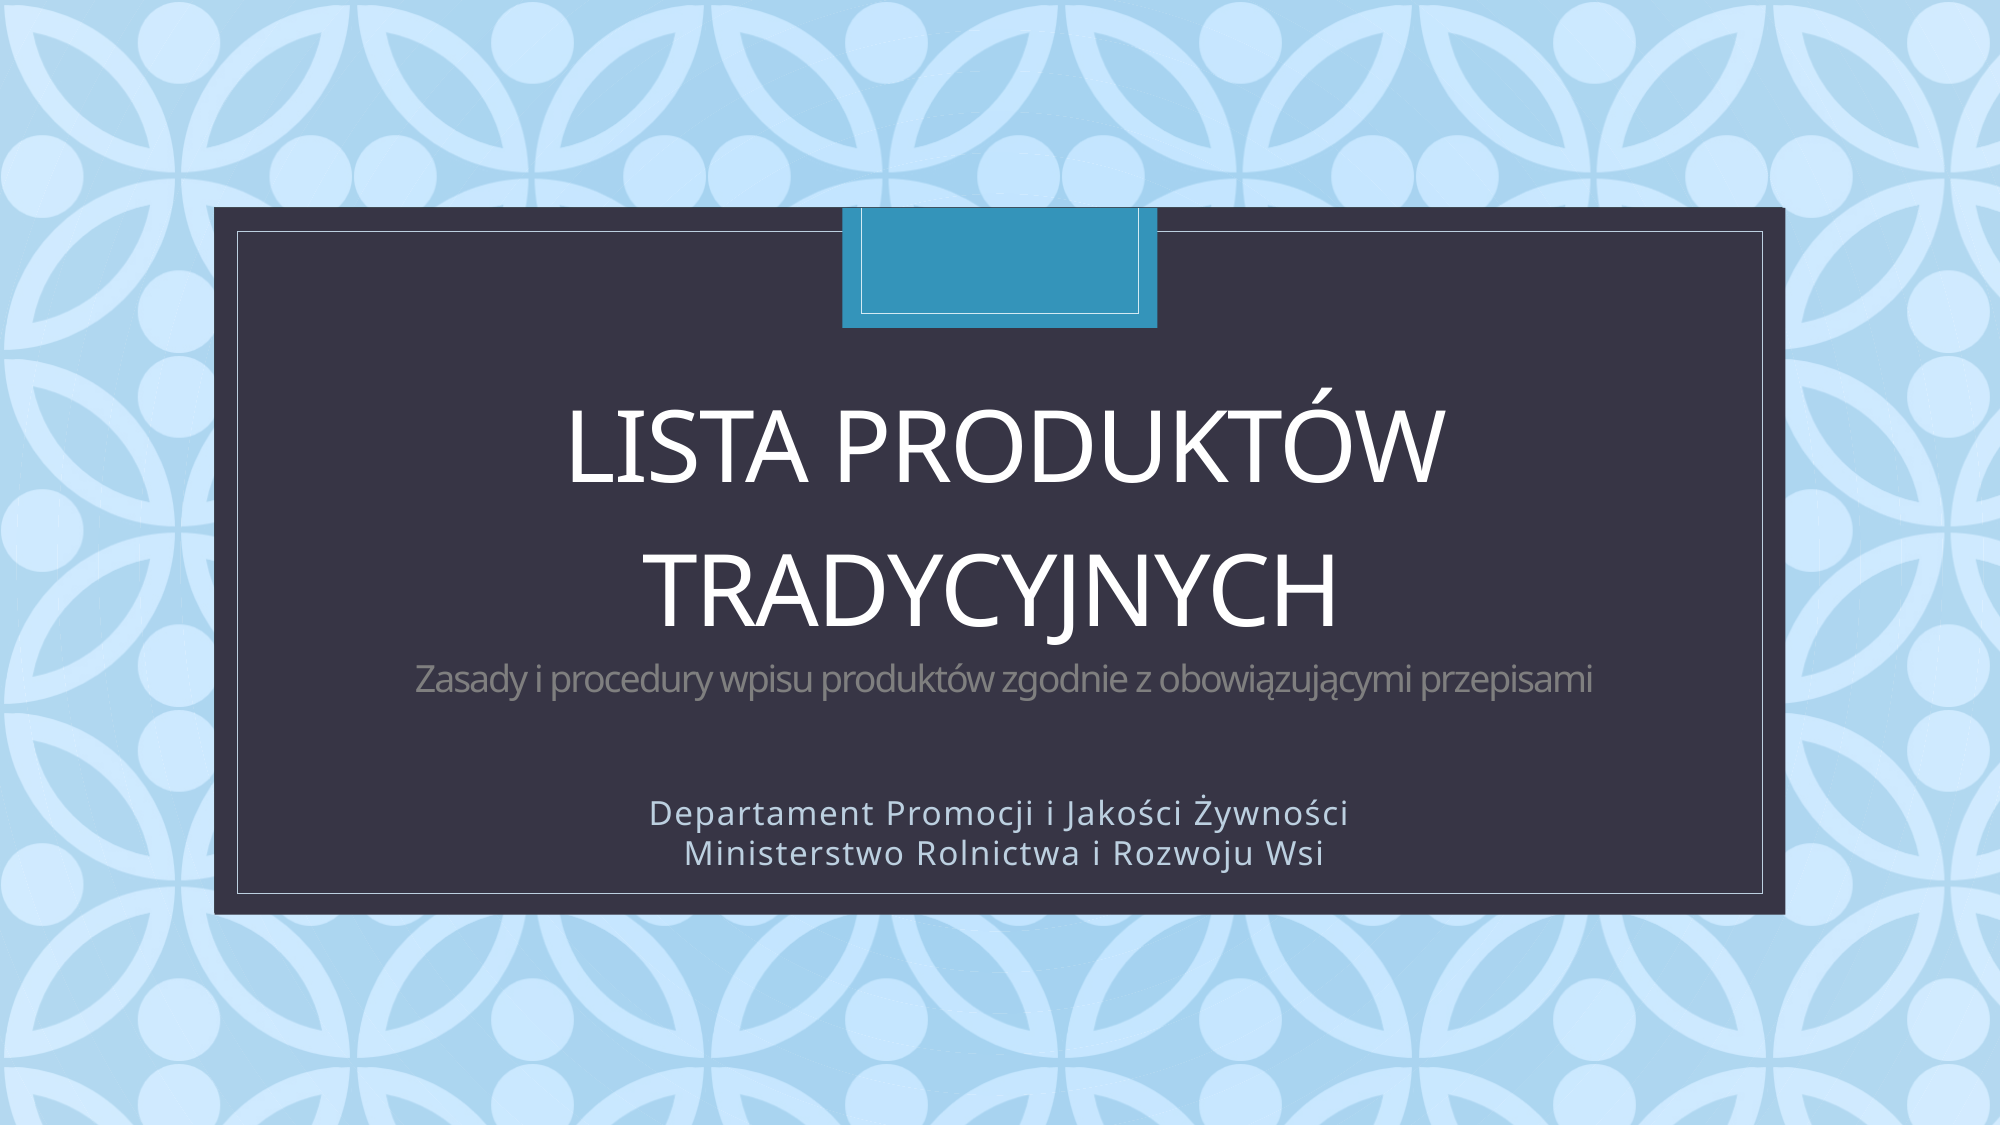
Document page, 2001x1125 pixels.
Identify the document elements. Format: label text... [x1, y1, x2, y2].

title Lista Produktów tradycyjnych Zasady i procedury wpisu produktów zgodnie z obowiązującymi przepisami [193, 239, 1817, 784]
subtitle Departament Promocji i Jakości Żywności Ministerstwo Rolnictwa i Rozwoju Wsi [174, 784, 1836, 946]
